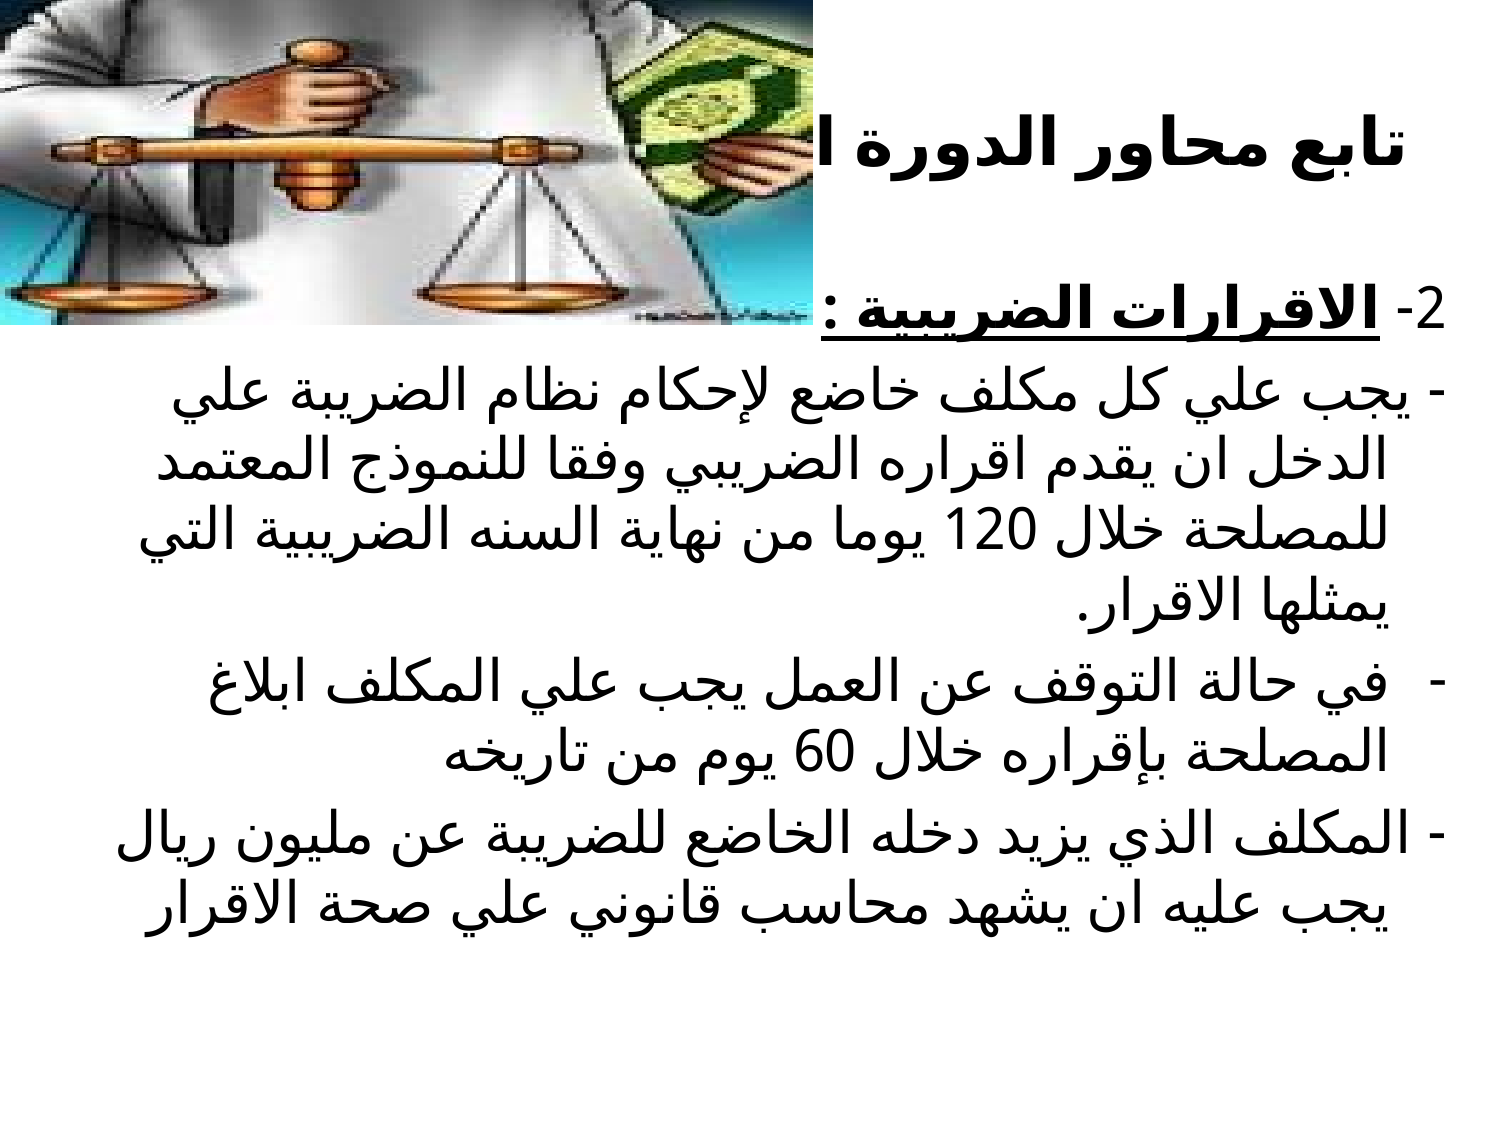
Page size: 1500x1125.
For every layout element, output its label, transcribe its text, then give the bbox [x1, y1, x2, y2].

picture [0, 0, 813, 326]
title تابع محاور الدورة التدريبية [816, 45, 1425, 233]
list 2- الاقرارات الضريبية : - يجب علي كل مكلف خاضع لإحكام نظام الضريبة علي الدخل ان يقدم اقراره الضريبي وفقا للنموذج المعتمد للمصلحة خلال 120 يوما من نهاية السنه الضريبية التي يمثلها الاقرار. في حالة التوقف عن العمل يجب علي المكلف ابلاغ المصلحة بإقراره خلال 60 يوم من تاريخه - المكلف الذي يزيد دخله الخاضع للضريبة عن مليون ريال يجب عليه ان يشهد محاسب قانوني علي صحة الاقرار [24, 262, 1463, 1050]
